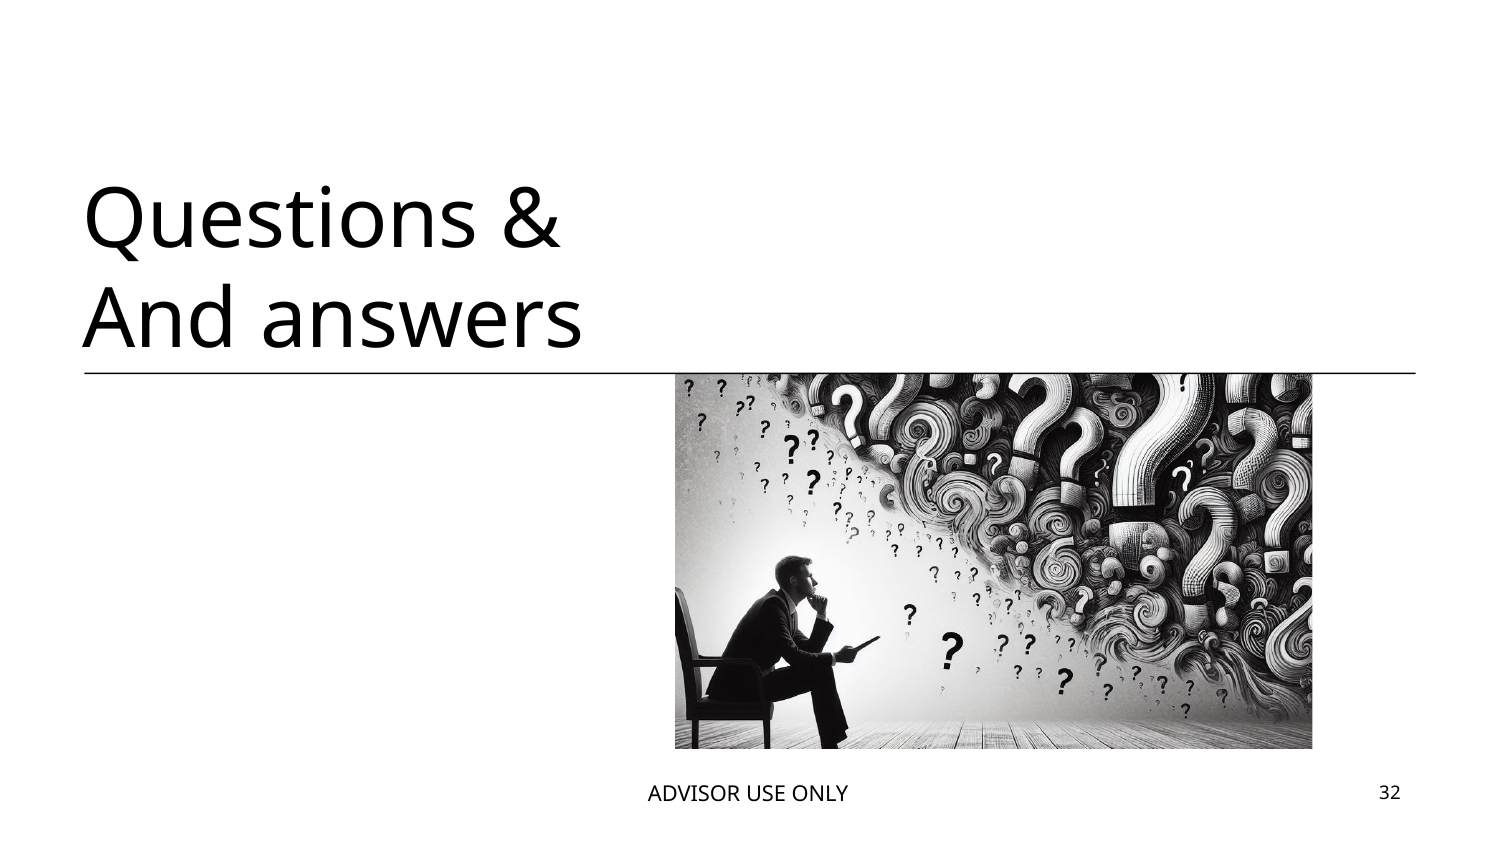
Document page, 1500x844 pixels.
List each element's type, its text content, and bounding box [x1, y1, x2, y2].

text_box 32 [1343, 778, 1416, 809]
picture [674, 373, 1313, 749]
text_box ADVISOR USE ONLY [498, 772, 999, 813]
text_box Questions & And answers [82, 163, 1429, 365]
